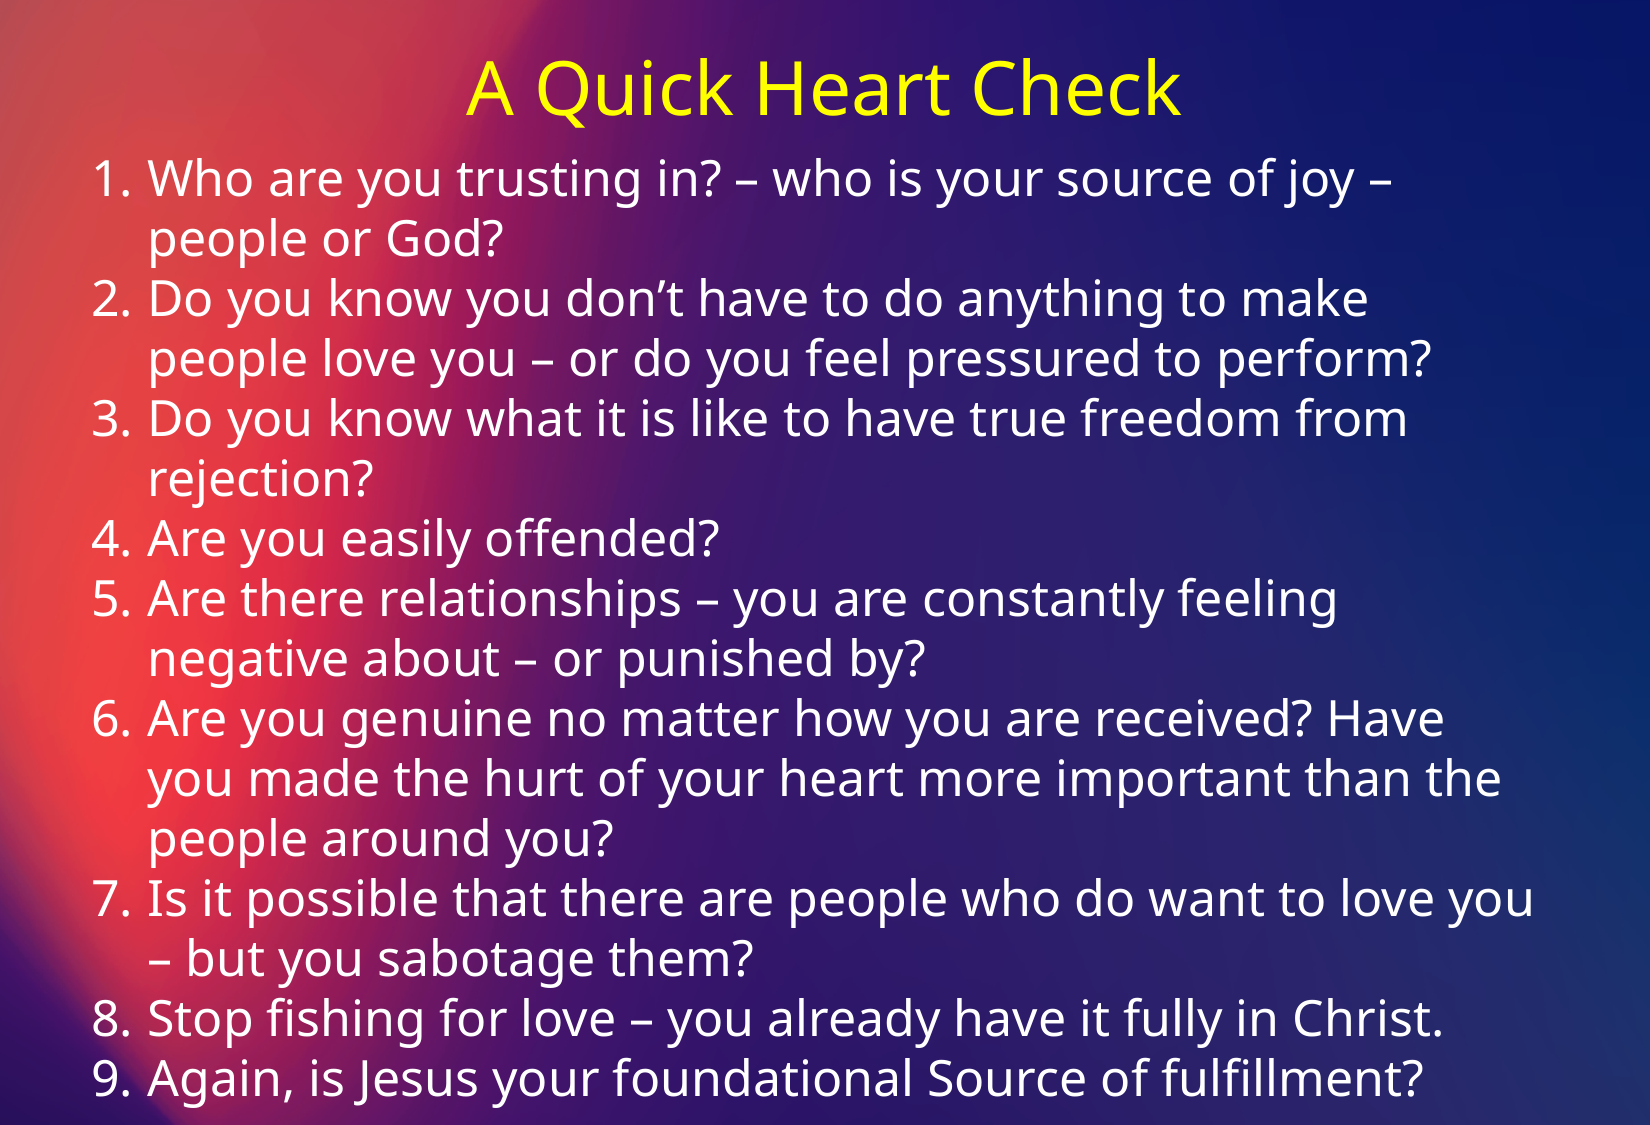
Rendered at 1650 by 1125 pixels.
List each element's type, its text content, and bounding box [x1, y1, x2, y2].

text_box Who are you trusting in? – who is your source of joy – people or God? Do you know you don’t have to do anything to make people love you – or do you feel pressured to perform? Do you know what it is like to have true freedom from rejection? Are you easily offended? Are there relationships – you are constantly feeling negative about – or punished by? Are you genuine no matter how you are received? Have you made the hurt of your heart more important than the people around you? Is it possible that there are people who do want to love you – but you sabotage them? Stop fishing for love – you already have it fully in Christ. Again, is Jesus your foundational Source of fulfillment? [76, 138, 1559, 1114]
picture [0, 0, 1650, 1125]
text_box A Quick Heart Check [76, 32, 1573, 138]
